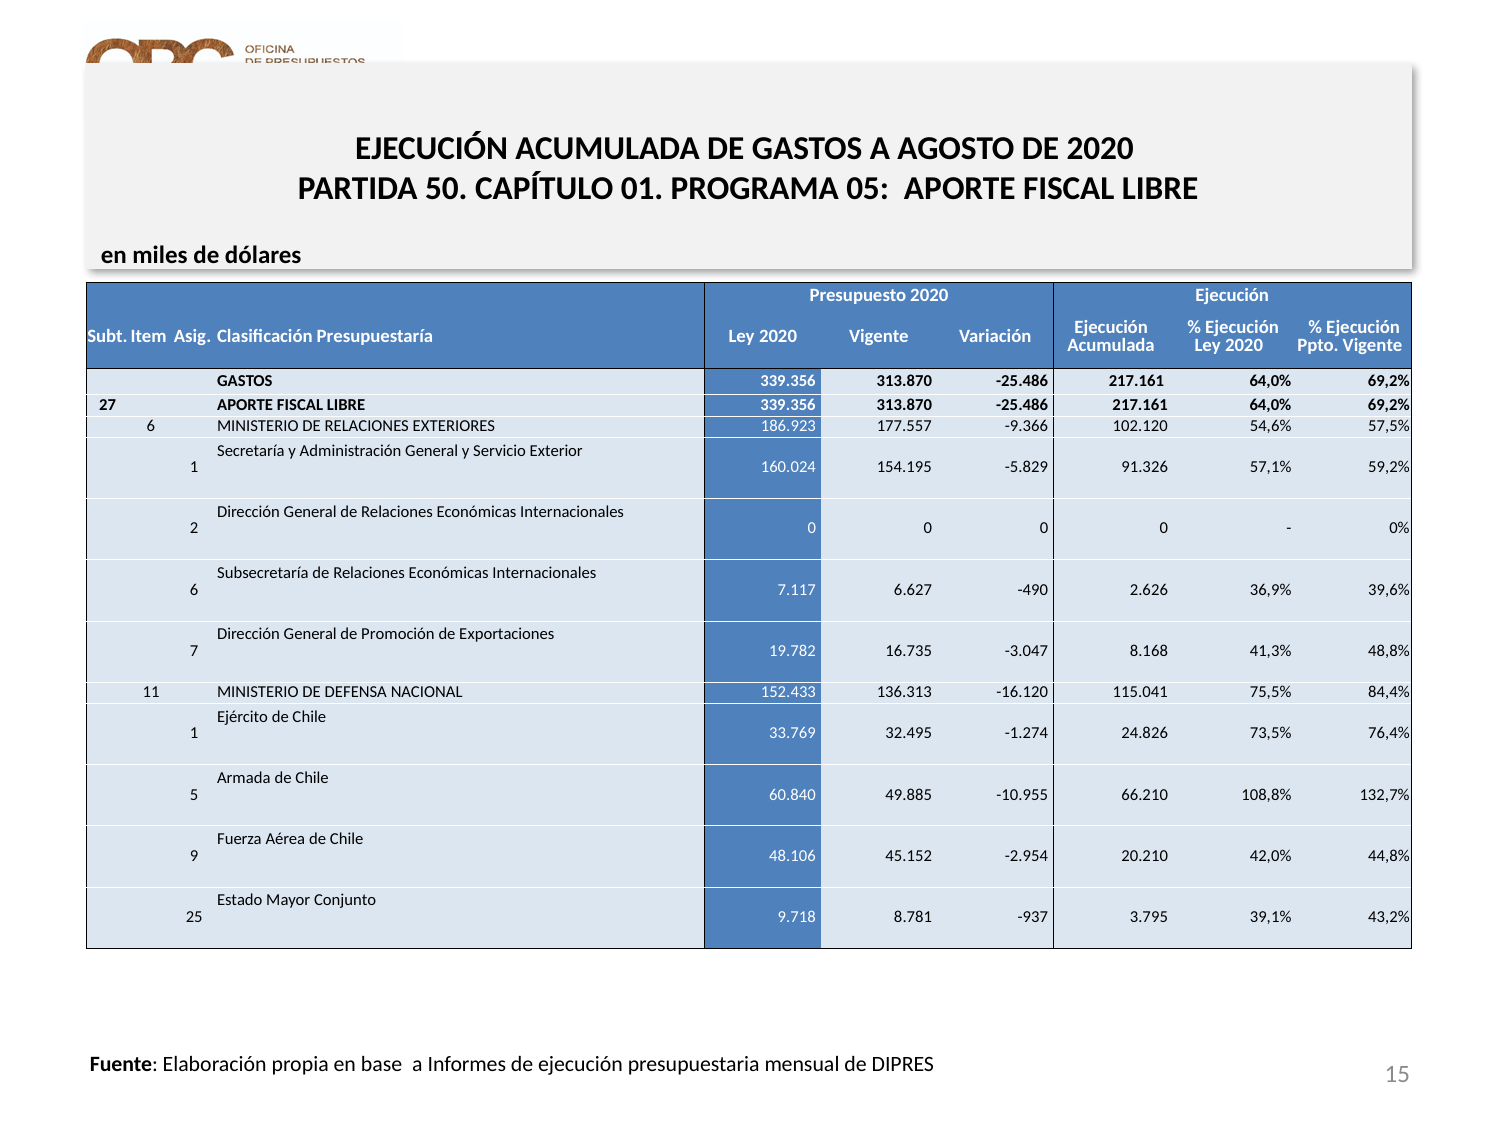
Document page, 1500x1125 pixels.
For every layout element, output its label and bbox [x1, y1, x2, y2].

picture [82, 22, 403, 118]
table_header [1054, 283, 1411, 306]
table_cell [705, 665, 1053, 716]
table_cell [1054, 820, 1411, 871]
table_cell [705, 541, 1053, 592]
table_cell [87, 541, 704, 592]
table_cell [1054, 369, 1411, 394]
table_cell [1054, 438, 1411, 488]
table_cell [705, 417, 1053, 437]
table_cell [87, 769, 704, 819]
table_cell [87, 717, 704, 768]
table_cell [1054, 417, 1411, 437]
table_cell [1054, 717, 1411, 768]
table_cell [705, 438, 1053, 488]
table_cell [87, 665, 704, 716]
slide_number [1074, 1042, 1425, 1103]
table_cell [705, 369, 1053, 394]
table_cell [87, 369, 704, 394]
table_cell [705, 717, 1053, 768]
text_box [86, 222, 1350, 282]
table_cell [1054, 306, 1411, 368]
table_cell [87, 438, 704, 488]
table_cell [1054, 644, 1411, 664]
table_cell [87, 395, 704, 416]
table_cell [1054, 395, 1411, 416]
table_cell [87, 820, 704, 871]
table_cell [1054, 665, 1411, 716]
table_cell [705, 489, 1053, 540]
table_cell [1054, 541, 1411, 592]
table_cell [705, 769, 1053, 819]
table_cell [705, 306, 1053, 368]
table_cell [705, 395, 1053, 416]
table_cell [87, 593, 704, 643]
table_cell [705, 644, 1053, 664]
table_cell [1054, 593, 1411, 643]
table_cell [87, 306, 704, 368]
table_header [705, 283, 1053, 306]
table_header [87, 283, 704, 306]
table_cell [87, 417, 704, 437]
table_cell [87, 644, 704, 664]
table_cell [87, 489, 704, 540]
table_cell [705, 820, 1053, 871]
title [86, 63, 1412, 268]
table_cell [705, 593, 1053, 643]
table_cell [1054, 489, 1411, 540]
table_cell [1054, 769, 1411, 819]
